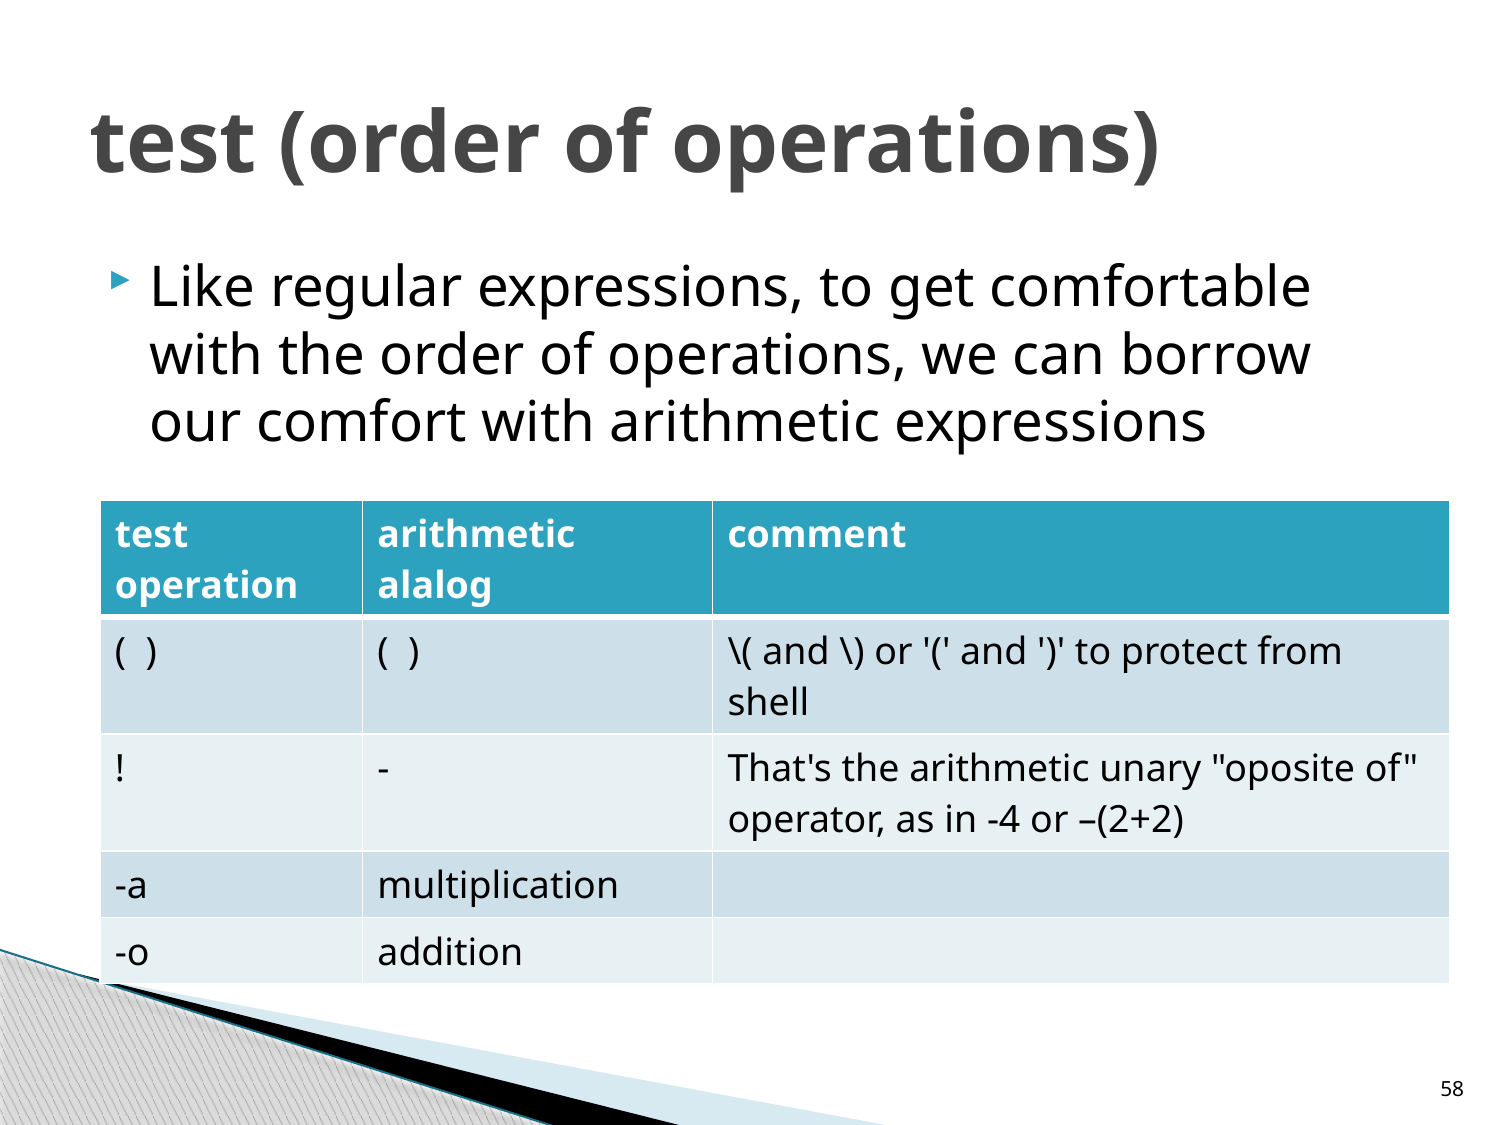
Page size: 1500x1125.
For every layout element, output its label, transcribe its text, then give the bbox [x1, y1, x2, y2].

table_cell ( ) [363, 620, 712, 733]
table_cell ( ) [101, 620, 362, 733]
table_cell multiplication [363, 852, 712, 917]
table_cell That's the arithmetic unary "oposite of" operator, as in -4 or –(2+2) [713, 735, 1449, 850]
table_cell \( and \) or '(' and ')' to protect from shell [713, 620, 1449, 733]
table_cell [713, 852, 1449, 917]
table_cell [713, 918, 1449, 983]
table_cell -o [101, 918, 362, 983]
slide_number 58 [1418, 1051, 1479, 1112]
table_cell addition [363, 918, 712, 983]
title test (order of operations) [75, 45, 1425, 233]
table_cell - [363, 735, 712, 850]
table_header arithmetic alalog [363, 501, 712, 614]
table_cell -a [101, 852, 362, 917]
table_header test operation [101, 501, 362, 614]
table_header comment [713, 501, 1449, 614]
list Like regular expressions, to get comfortable with the order of operations, we can borrow our comfort with arithmetic expressions [74, 242, 1426, 986]
table_cell ! [101, 735, 362, 850]
